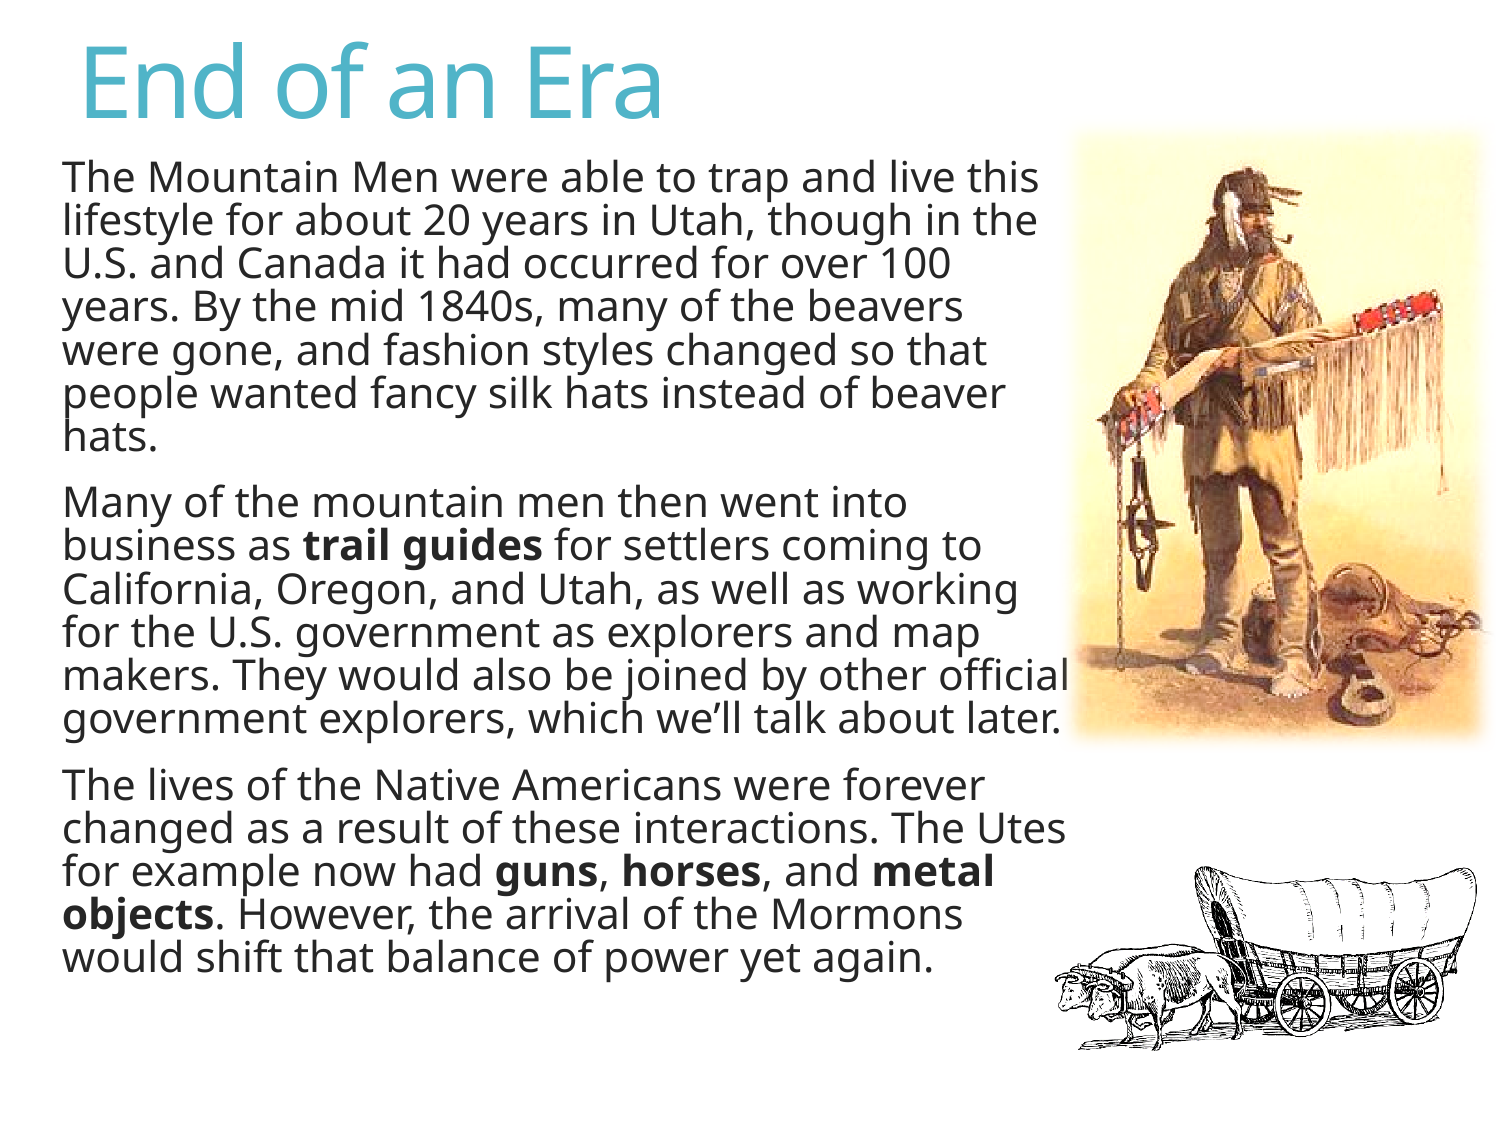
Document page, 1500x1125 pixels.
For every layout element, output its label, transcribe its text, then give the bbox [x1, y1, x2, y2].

list The Mountain Men were able to trap and live this lifestyle for about 20 years in Utah, though in the U.S. and Canada it had occurred for over 100 years. By the mid 1840s, many of the beavers were gone, and fashion styles changed so that people wanted fancy silk hats instead of beaver hats. Many of the mountain men then went into business as trail guides for settlers coming to California, Oregon, and Utah, as well as working for the U.S. government as explorers and map makers. They would also be joined by other official government explorers, which we’ll talk about later. The lives of the Native Americans were forever changed as a result of these interactions. The Utes for example now had guns, horses, and metal objects. However, the arrival of the Mormons would shift that balance of power yet again. [34, 149, 1088, 1088]
title End of an Era [62, 0, 1388, 149]
picture [1049, 862, 1480, 1055]
picture [1057, 115, 1497, 753]
